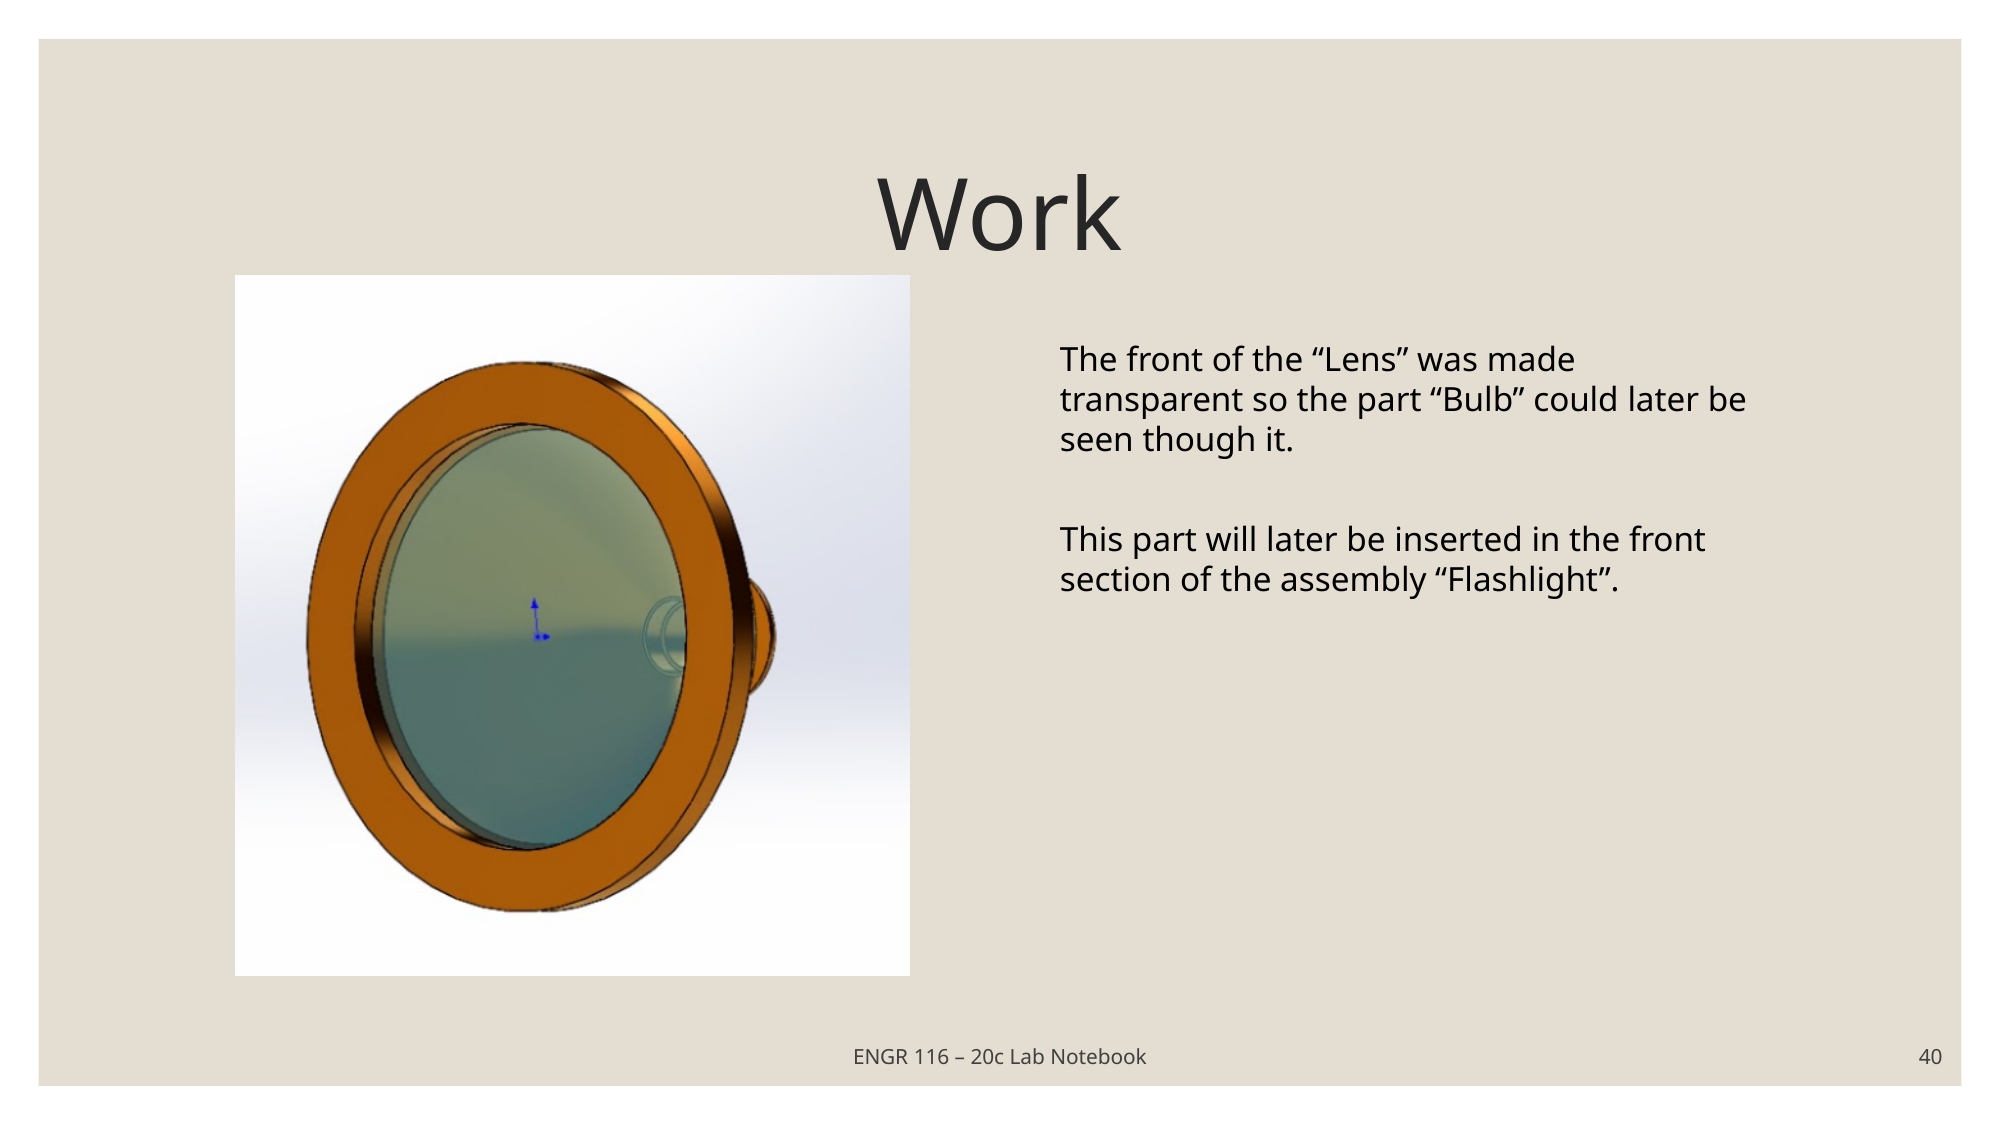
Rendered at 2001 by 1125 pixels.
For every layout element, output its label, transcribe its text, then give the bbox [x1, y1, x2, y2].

picture [235, 275, 910, 976]
footer ENGR 116 – 20c Lab Notebook [572, 1034, 1428, 1080]
title Work [174, 105, 1825, 331]
list The front of the “Lens” was made transparent so the part “Bulb” could later be seen though it. This part will later be inserted in the front section of the assembly “Flashlight”. [999, 330, 1782, 976]
slide_number 40 [1717, 1034, 1958, 1080]
